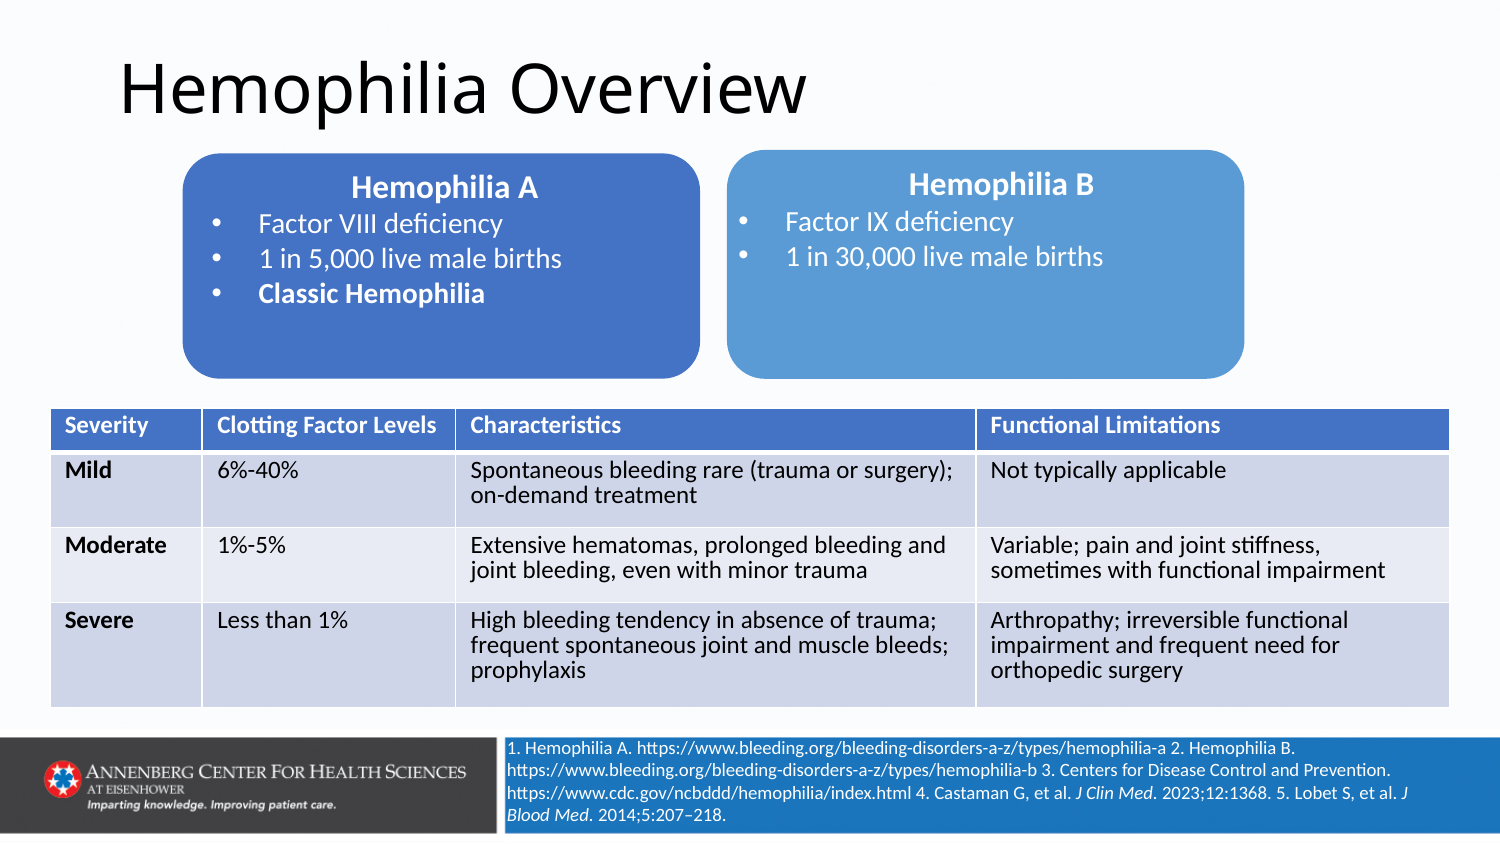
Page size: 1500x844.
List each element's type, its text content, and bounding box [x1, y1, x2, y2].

table_cell Less than 1% [203, 603, 455, 707]
table_cell 1%-5% [203, 528, 455, 602]
text_box [725, 315, 1246, 380]
table_cell Extensive hematomas, prolonged bleeding and joint bleeding, even with minor trauma [456, 528, 975, 602]
table_header Characteristics [456, 409, 975, 450]
table_cell Not typically applicable [977, 455, 1449, 527]
table_cell High bleeding tendency in absence of trauma; frequent spontaneous joint and muscle bleeds; prophylaxis [456, 603, 975, 707]
text_box Hemophilia A Factor VIII deficiency 1 in 5,000 live male births Classic Hemophilia [196, 157, 701, 357]
table_cell Spontaneous bleeding rare (trauma or surgery); on-demand treatment [456, 455, 975, 527]
text_box [181, 160, 698, 380]
table_cell 6%-40% [203, 455, 455, 527]
picture [0, 0, 1500, 844]
text_box Hemophilia B Factor IX deficiency 1 in 30,000 live male births [723, 155, 1288, 315]
text_box 1. Hemophilia A. https://www.bleeding.org/bleeding-disorders-a-z/types/hemophilia-a 2. Hemophilia B. https://www.bleeding.org/bleeding-disorders-a-z/types/hemophilia-b 3. Centers for Disease Control and Prevention. https://www.cdc.gov/ncbddd/hemophilia/index.html 4. Castaman G, et al. J Clin Med. 2023;12:1368. 5. Lobet S, et al. J Blood Med. 2014;5:207–218. [492, 728, 1451, 833]
table_cell Arthropathy; irreversible functional impairment and frequent need for orthopedic surgery [977, 603, 1449, 707]
text_box [744, 148, 1228, 155]
table_cell Variable; pain and joint stiffness, sometimes with functional impairment [977, 528, 1449, 602]
title Hemophilia Overview [103, 10, 1397, 174]
table_header Functional Limitations [977, 409, 1449, 450]
table_header Clotting Factor Levels [203, 409, 455, 450]
table_cell Severe [51, 603, 201, 707]
table_cell Moderate [51, 528, 201, 602]
table_header Severity [51, 409, 201, 450]
table_cell Mild [51, 455, 201, 527]
text_box [201, 152, 681, 157]
